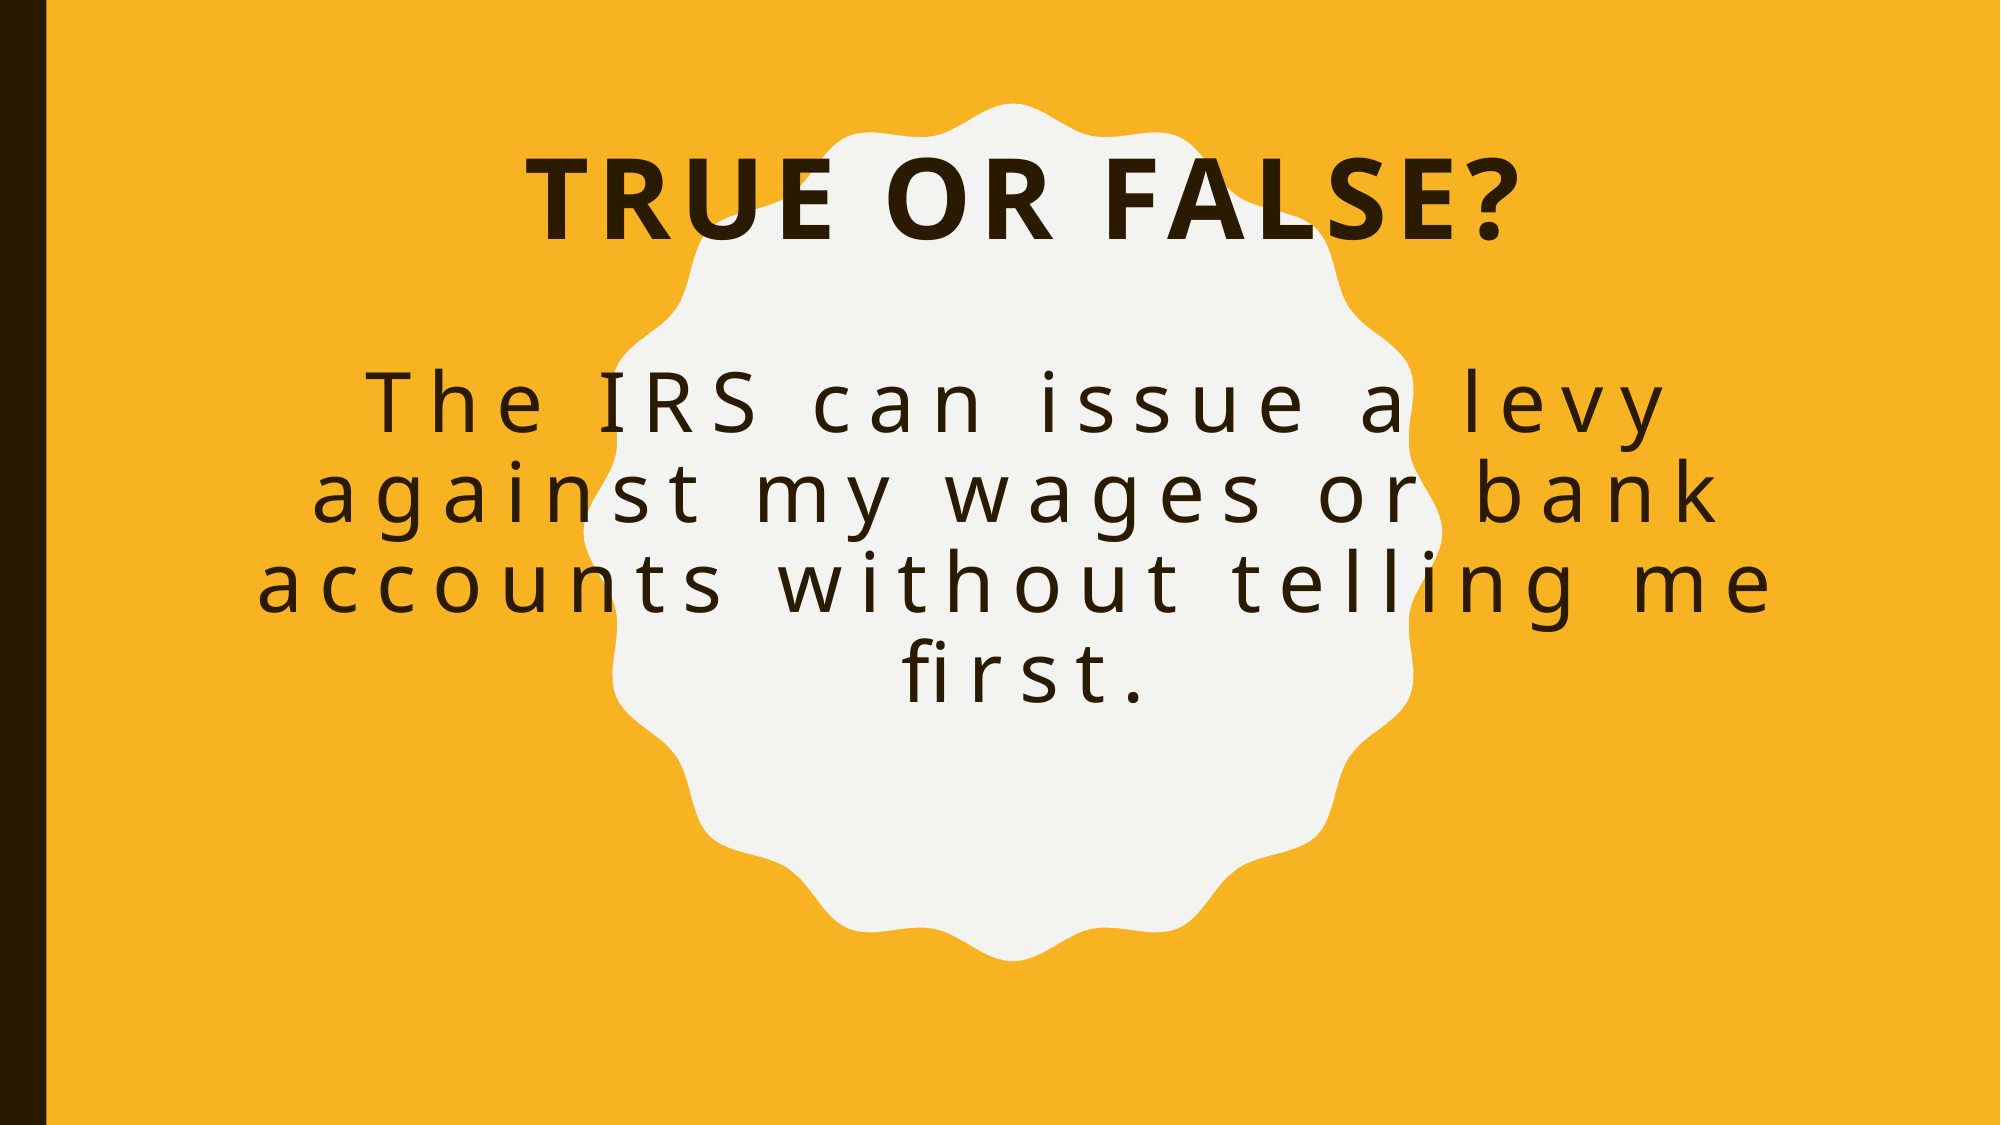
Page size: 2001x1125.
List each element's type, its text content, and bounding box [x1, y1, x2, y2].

subtitle True or false? [363, 119, 1684, 242]
title The IRS can issue a levy against my wages or bank accounts without telling me first. [176, 180, 1870, 902]
